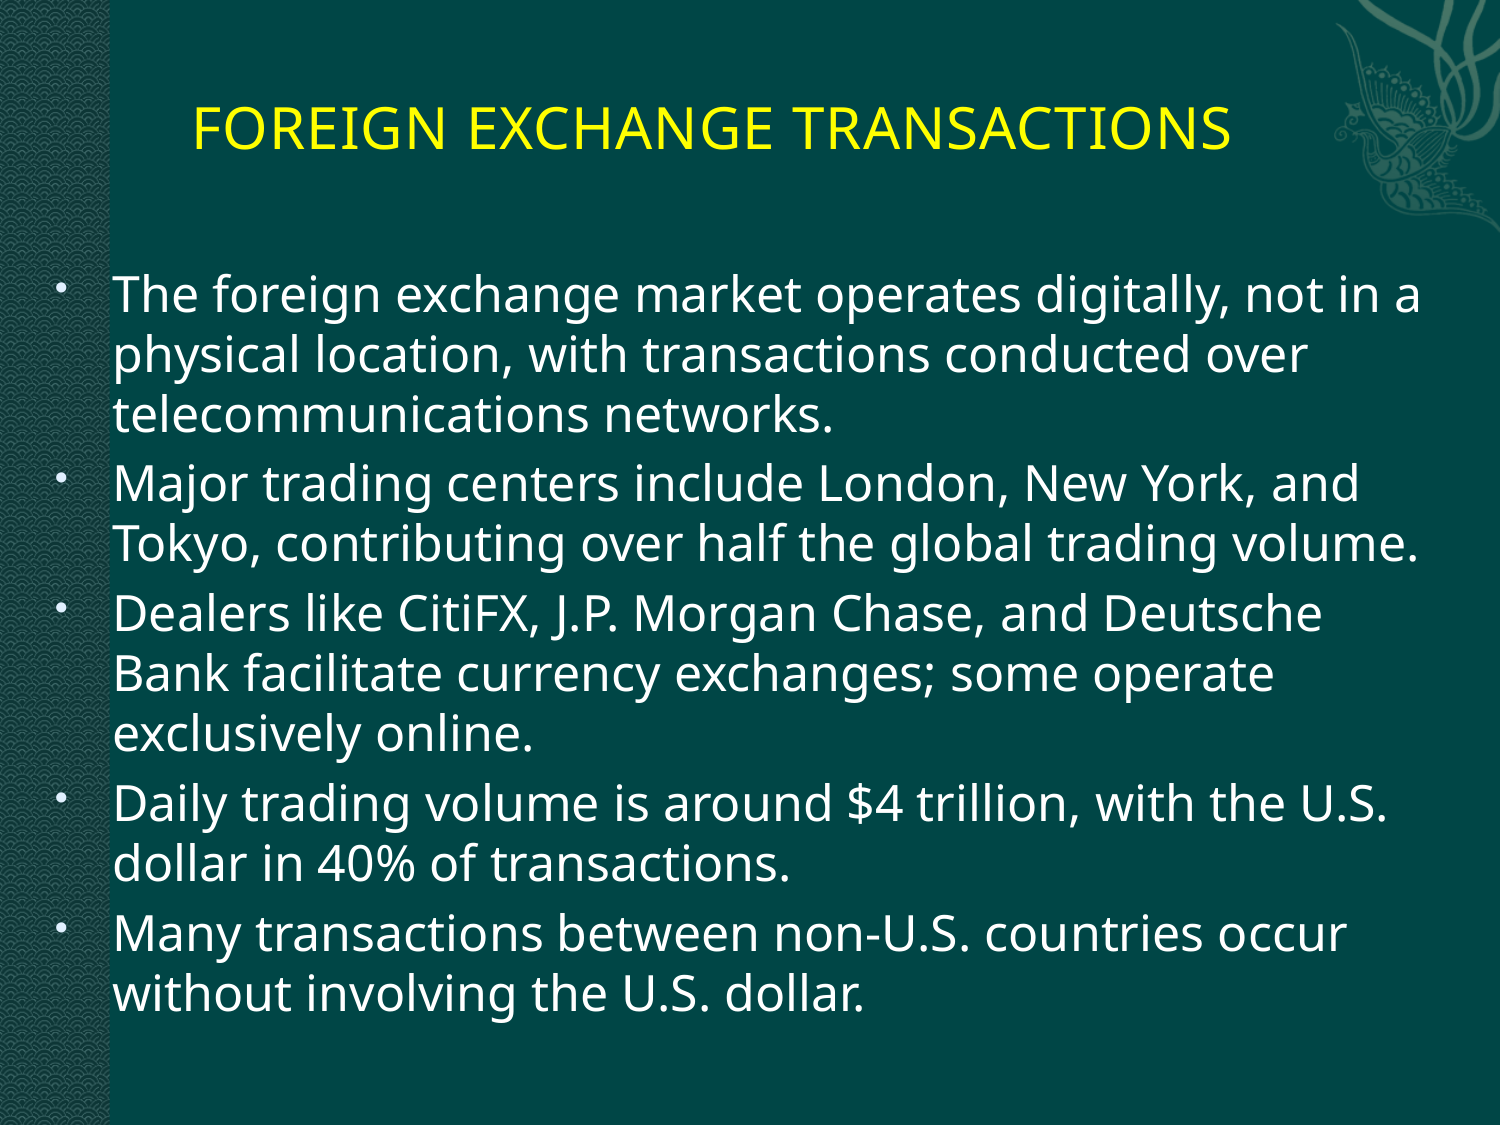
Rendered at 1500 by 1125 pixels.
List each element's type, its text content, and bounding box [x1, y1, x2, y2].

title FOREIGN EXCHANGE TRANSACTIONS [75, 32, 1351, 184]
picture [0, 0, 110, 1125]
list The foreign exchange market operates digitally, not in a physical location, with transactions conducted over telecommunications networks. Major trading centers include London, New York, and Tokyo, contributing over half the global trading volume. Dealers like CitiFX, J.P. Morgan Chase, and Deutsche Bank facilitate currency exchanges; some operate exclusively online. Daily trading volume is around $4 trillion, with the U.S. dollar in 40% of transactions. Many transactions between non-U.S. countries occur without involving the U.S. dollar. [41, 184, 1448, 1093]
